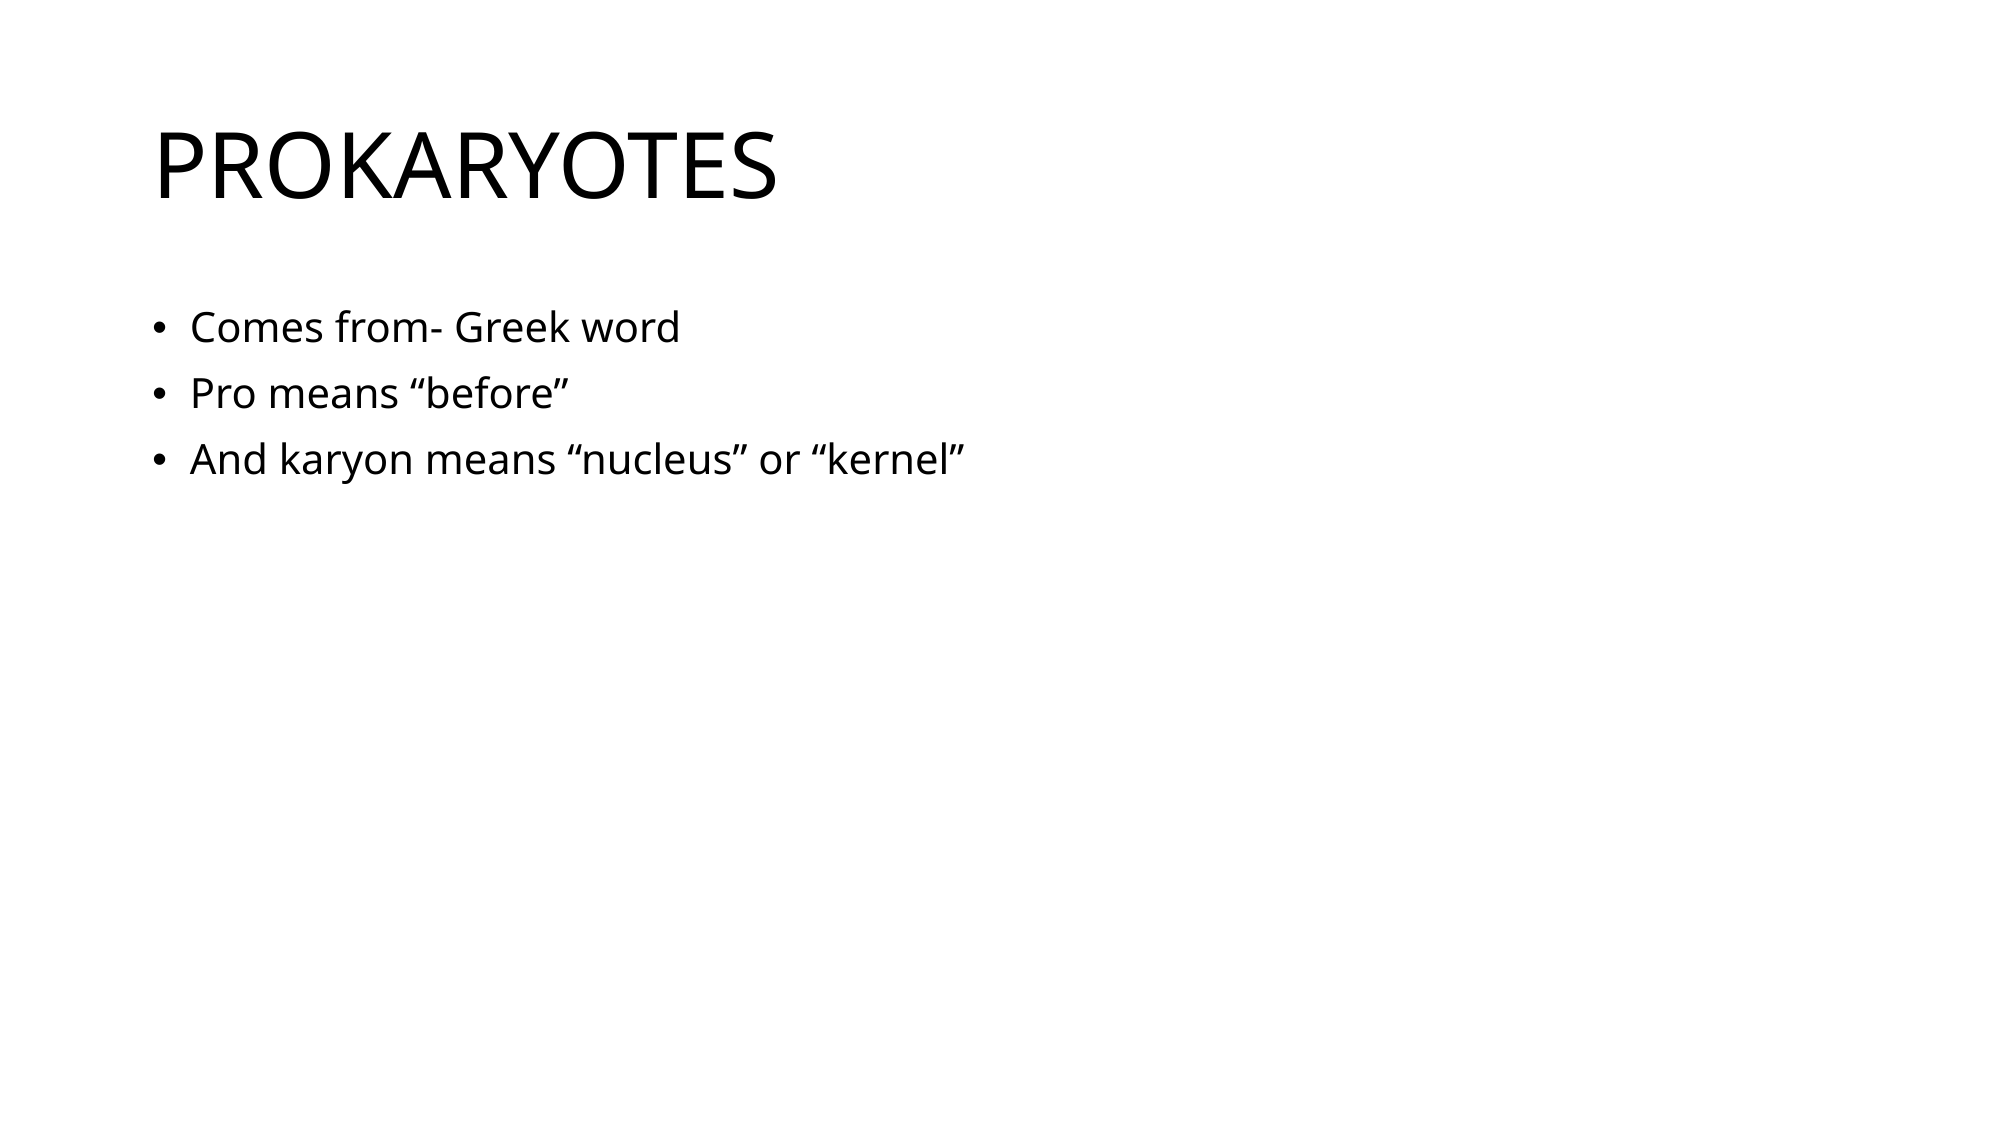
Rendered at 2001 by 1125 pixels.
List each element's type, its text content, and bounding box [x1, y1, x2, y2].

list Comes from- Greek word Pro means “before” And karyon means “nucleus” or “kernel” [137, 299, 1863, 1014]
title PROKARYOTES [137, 59, 1863, 278]
